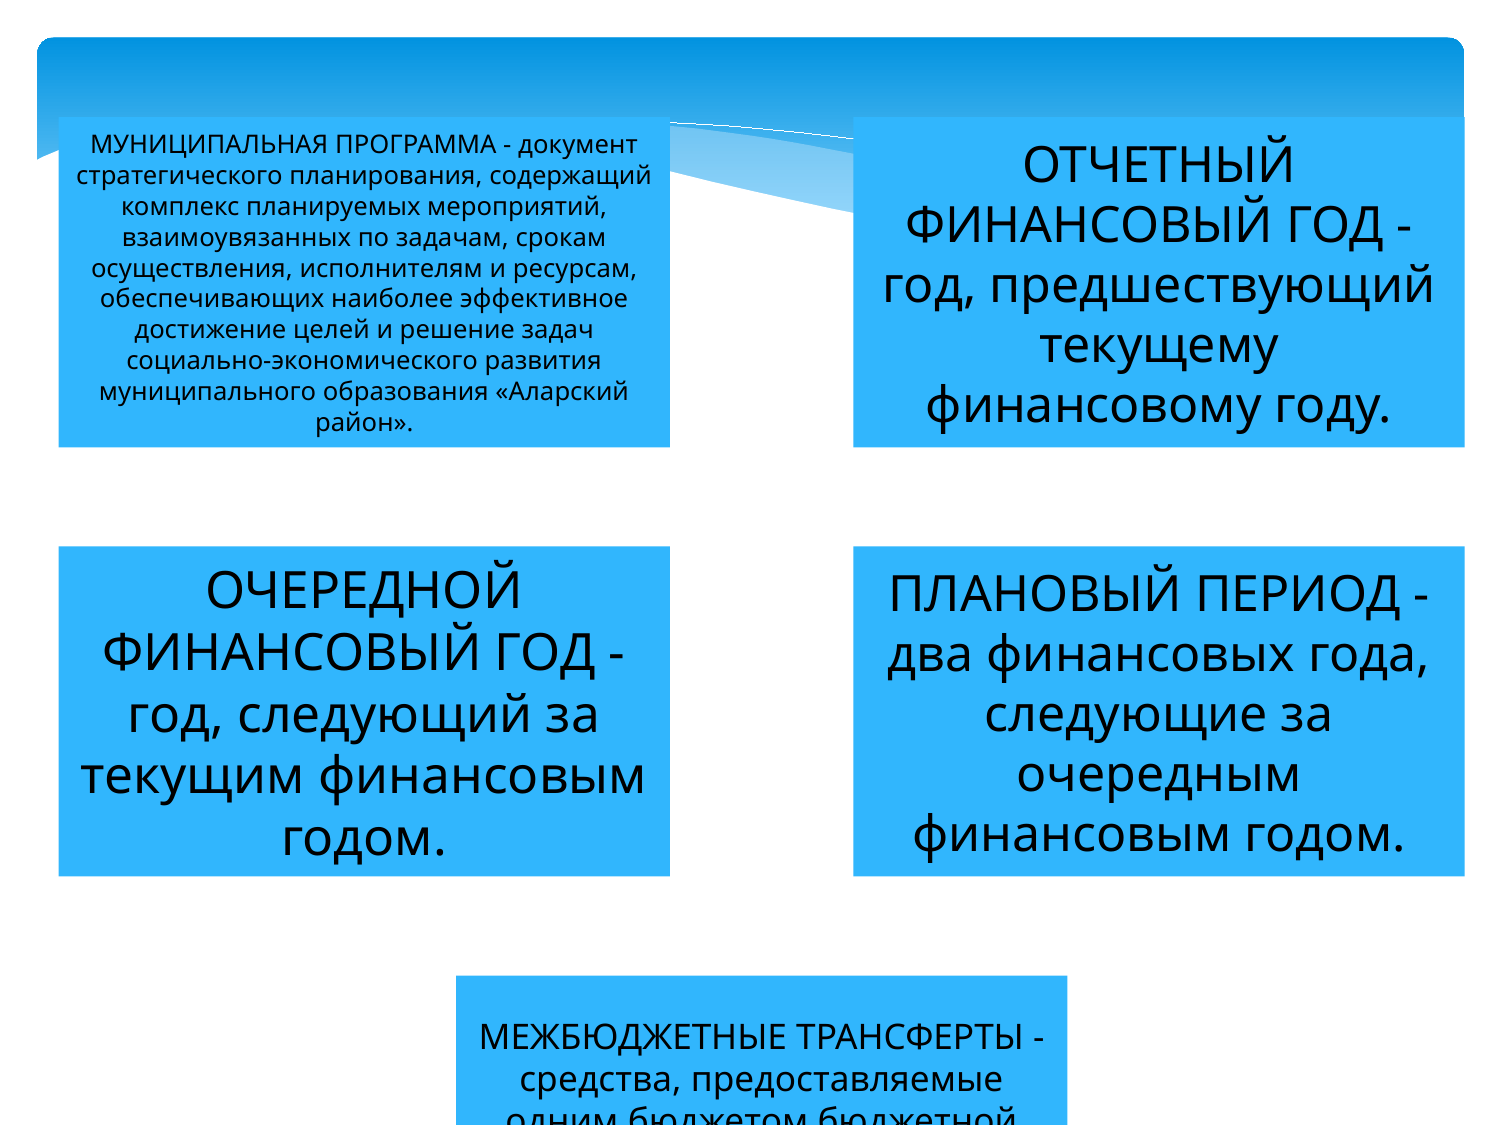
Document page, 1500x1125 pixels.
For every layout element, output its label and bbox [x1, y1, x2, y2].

text_box [58, 116, 1466, 1044]
